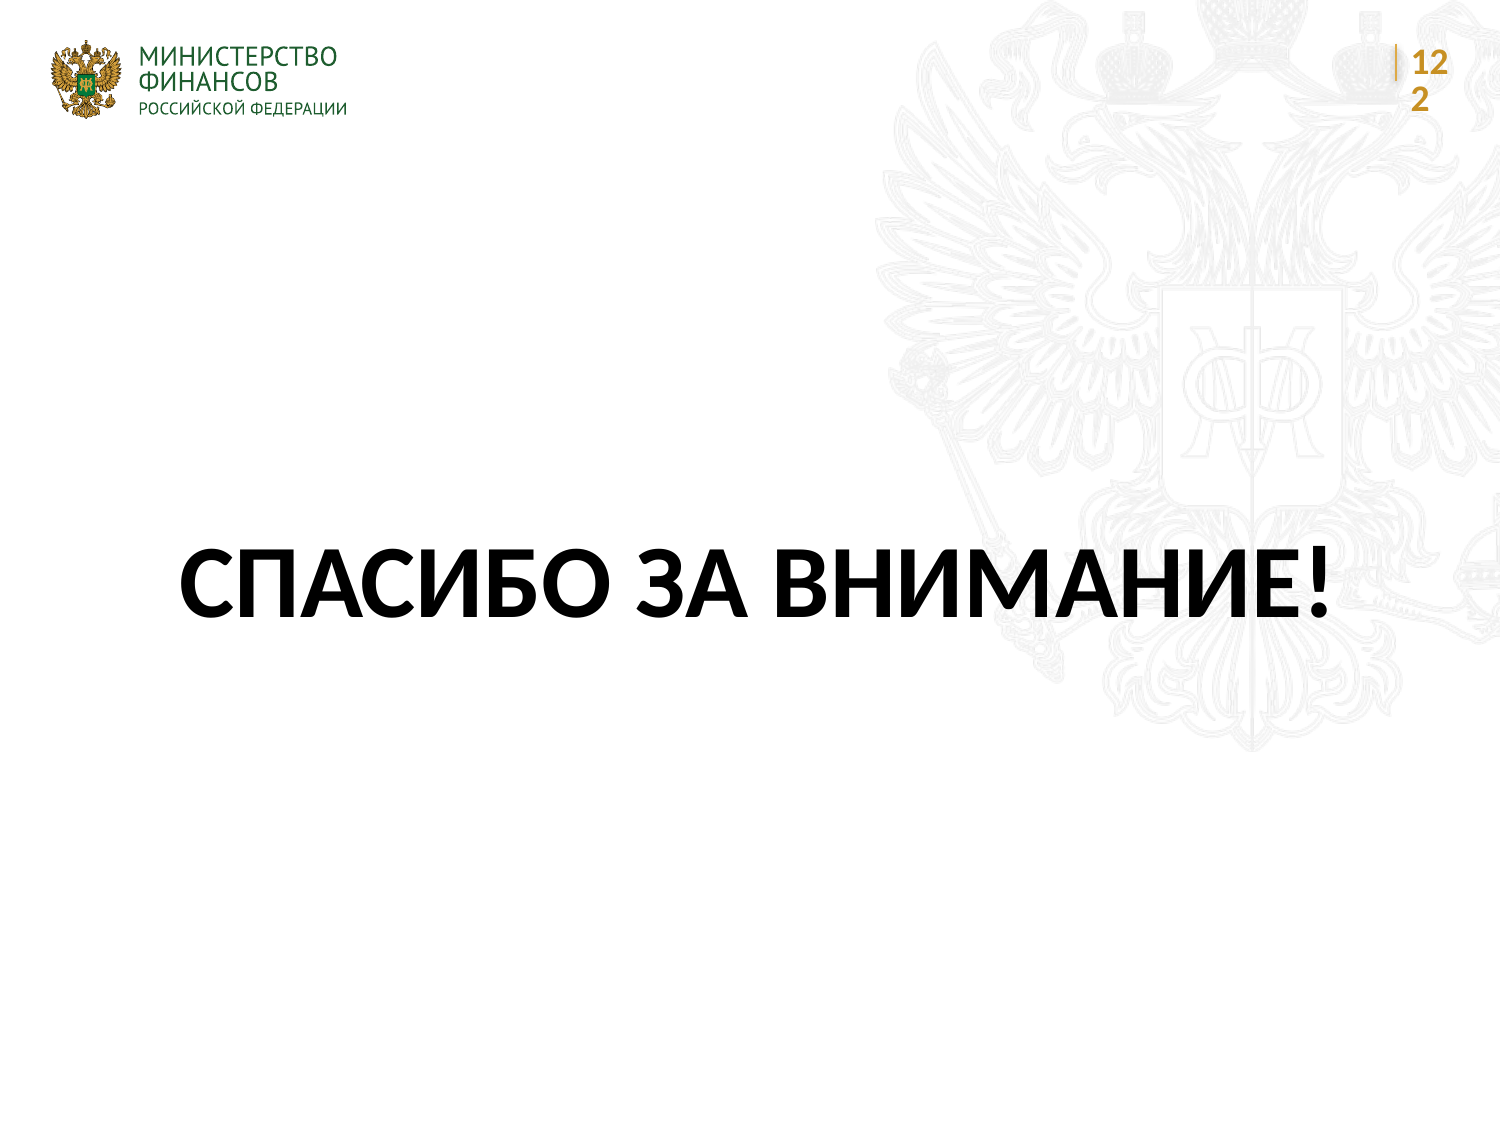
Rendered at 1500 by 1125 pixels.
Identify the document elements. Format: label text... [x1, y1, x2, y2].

slide_number 122 [1395, 29, 1478, 90]
text_box СПАСИБО ЗА ВНИМАНИЕ! [121, 506, 1397, 664]
